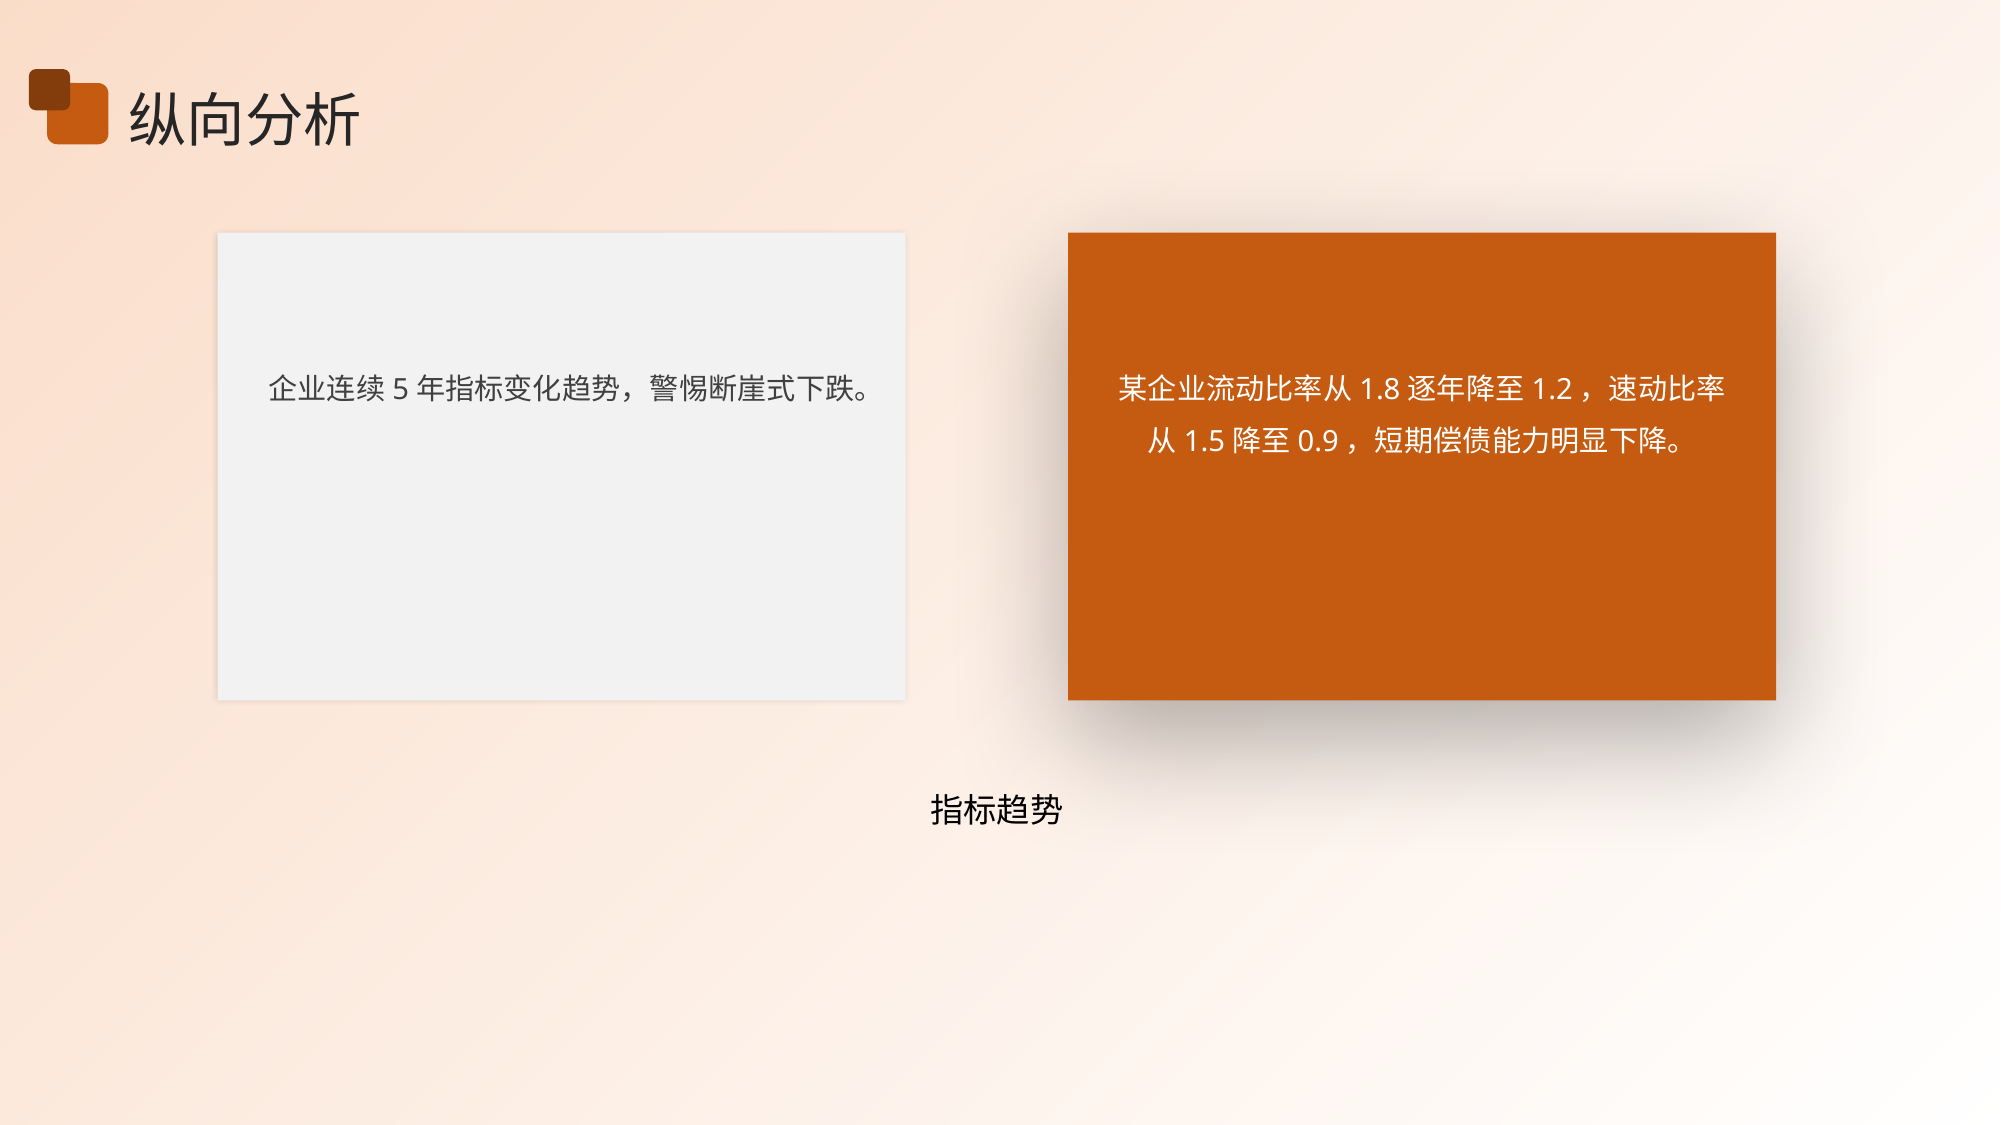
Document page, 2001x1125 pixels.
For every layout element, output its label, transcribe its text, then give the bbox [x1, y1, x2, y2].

text_box 企业连续5年指标变化趋势，警惕断崖式下跌。 [217, 232, 906, 701]
text_box 纵向分析 [128, 76, 1879, 154]
text_box [0, 0, 2000, 1125]
text_box 指标趋势 [216, 761, 1778, 1012]
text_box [28, 69, 109, 145]
text_box 某企业流动比率从1.8逐年降至1.2，速动比率从1.5降至0.9，短期偿债能力明显下降。 [1068, 232, 1777, 701]
